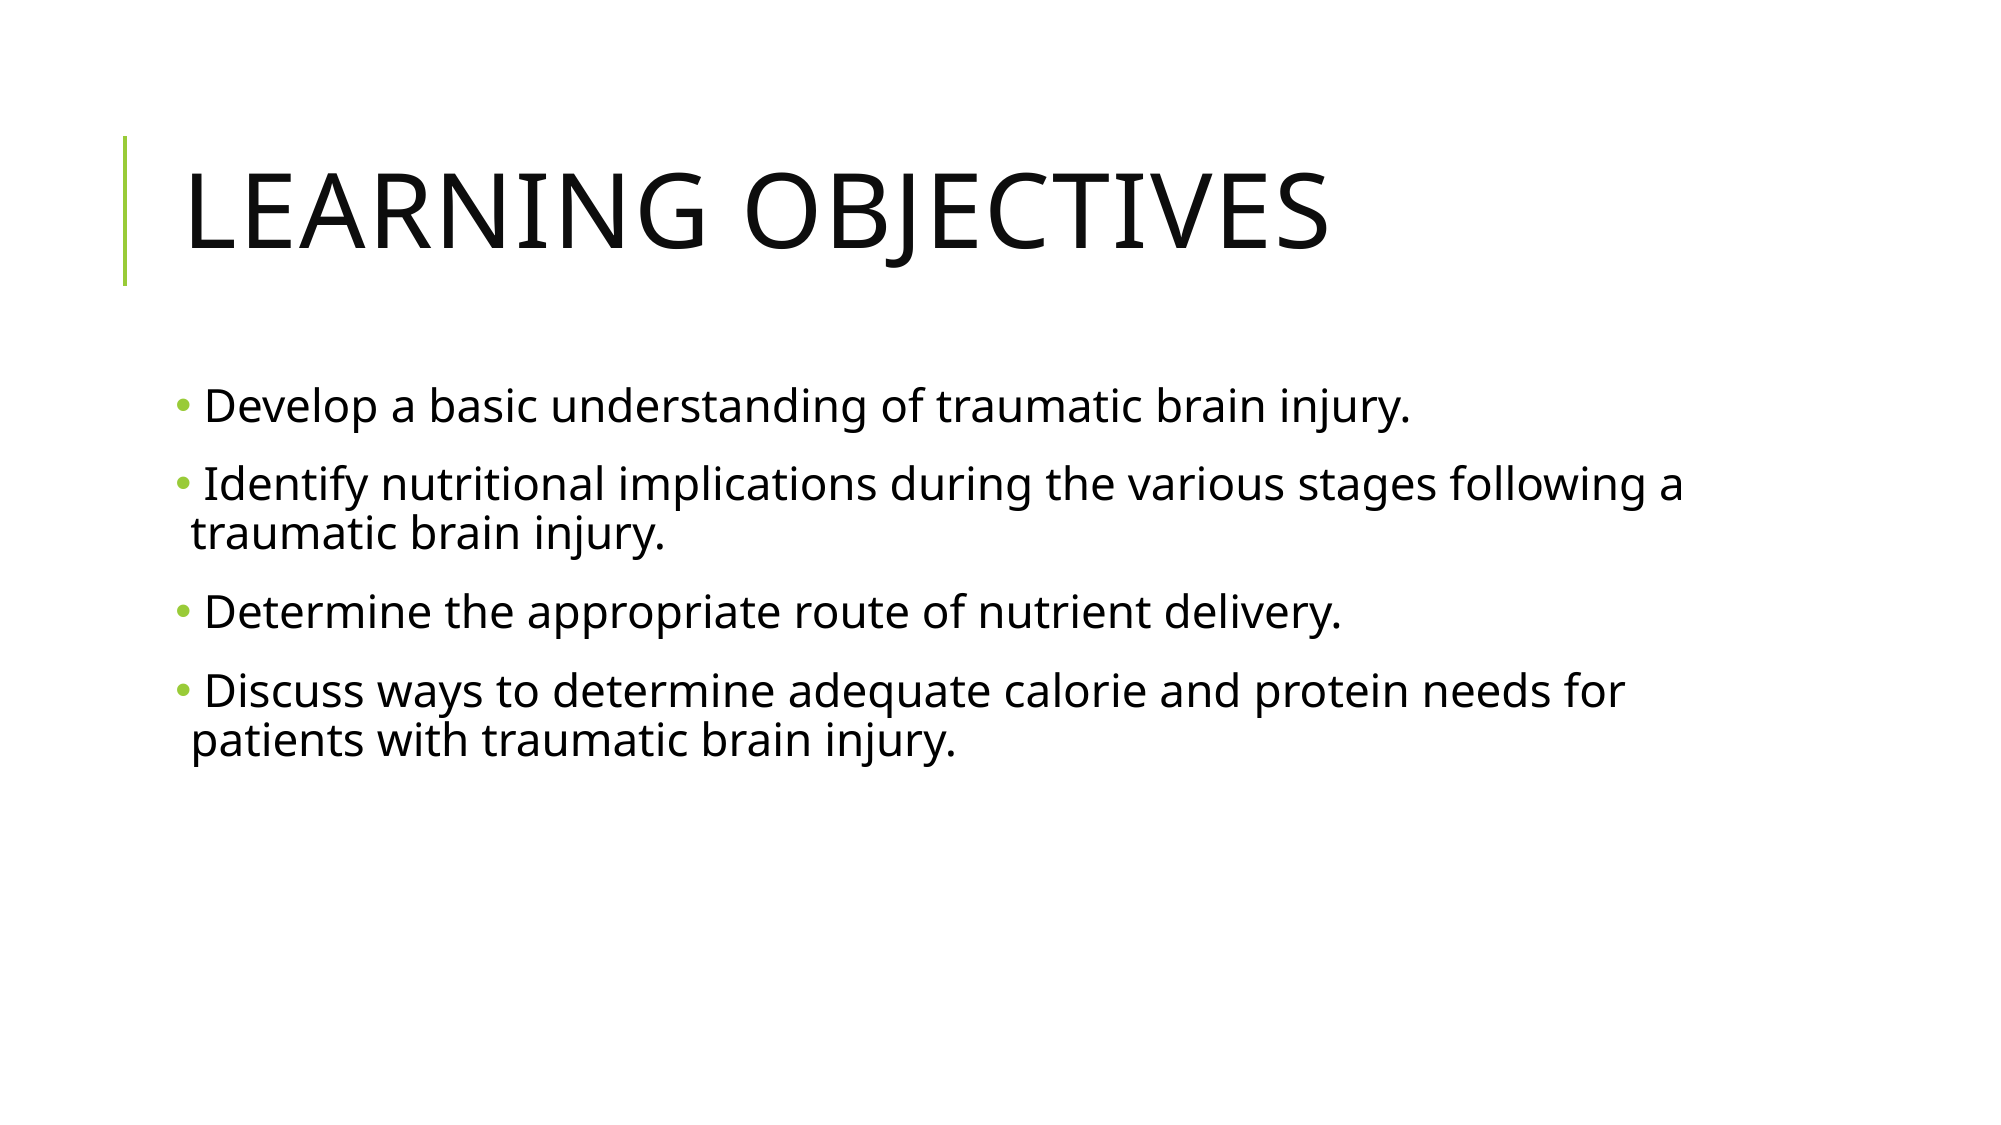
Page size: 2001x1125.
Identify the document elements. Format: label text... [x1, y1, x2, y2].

list Develop a basic understanding of traumatic brain injury. Identify nutritional implications during the various stages following a traumatic brain injury. Determine the appropriate route of nutrient delivery. Discuss ways to determine adequate calorie and protein needs for patients with traumatic brain injury. [168, 375, 1763, 1035]
title Learning objectives [168, 96, 1763, 342]
